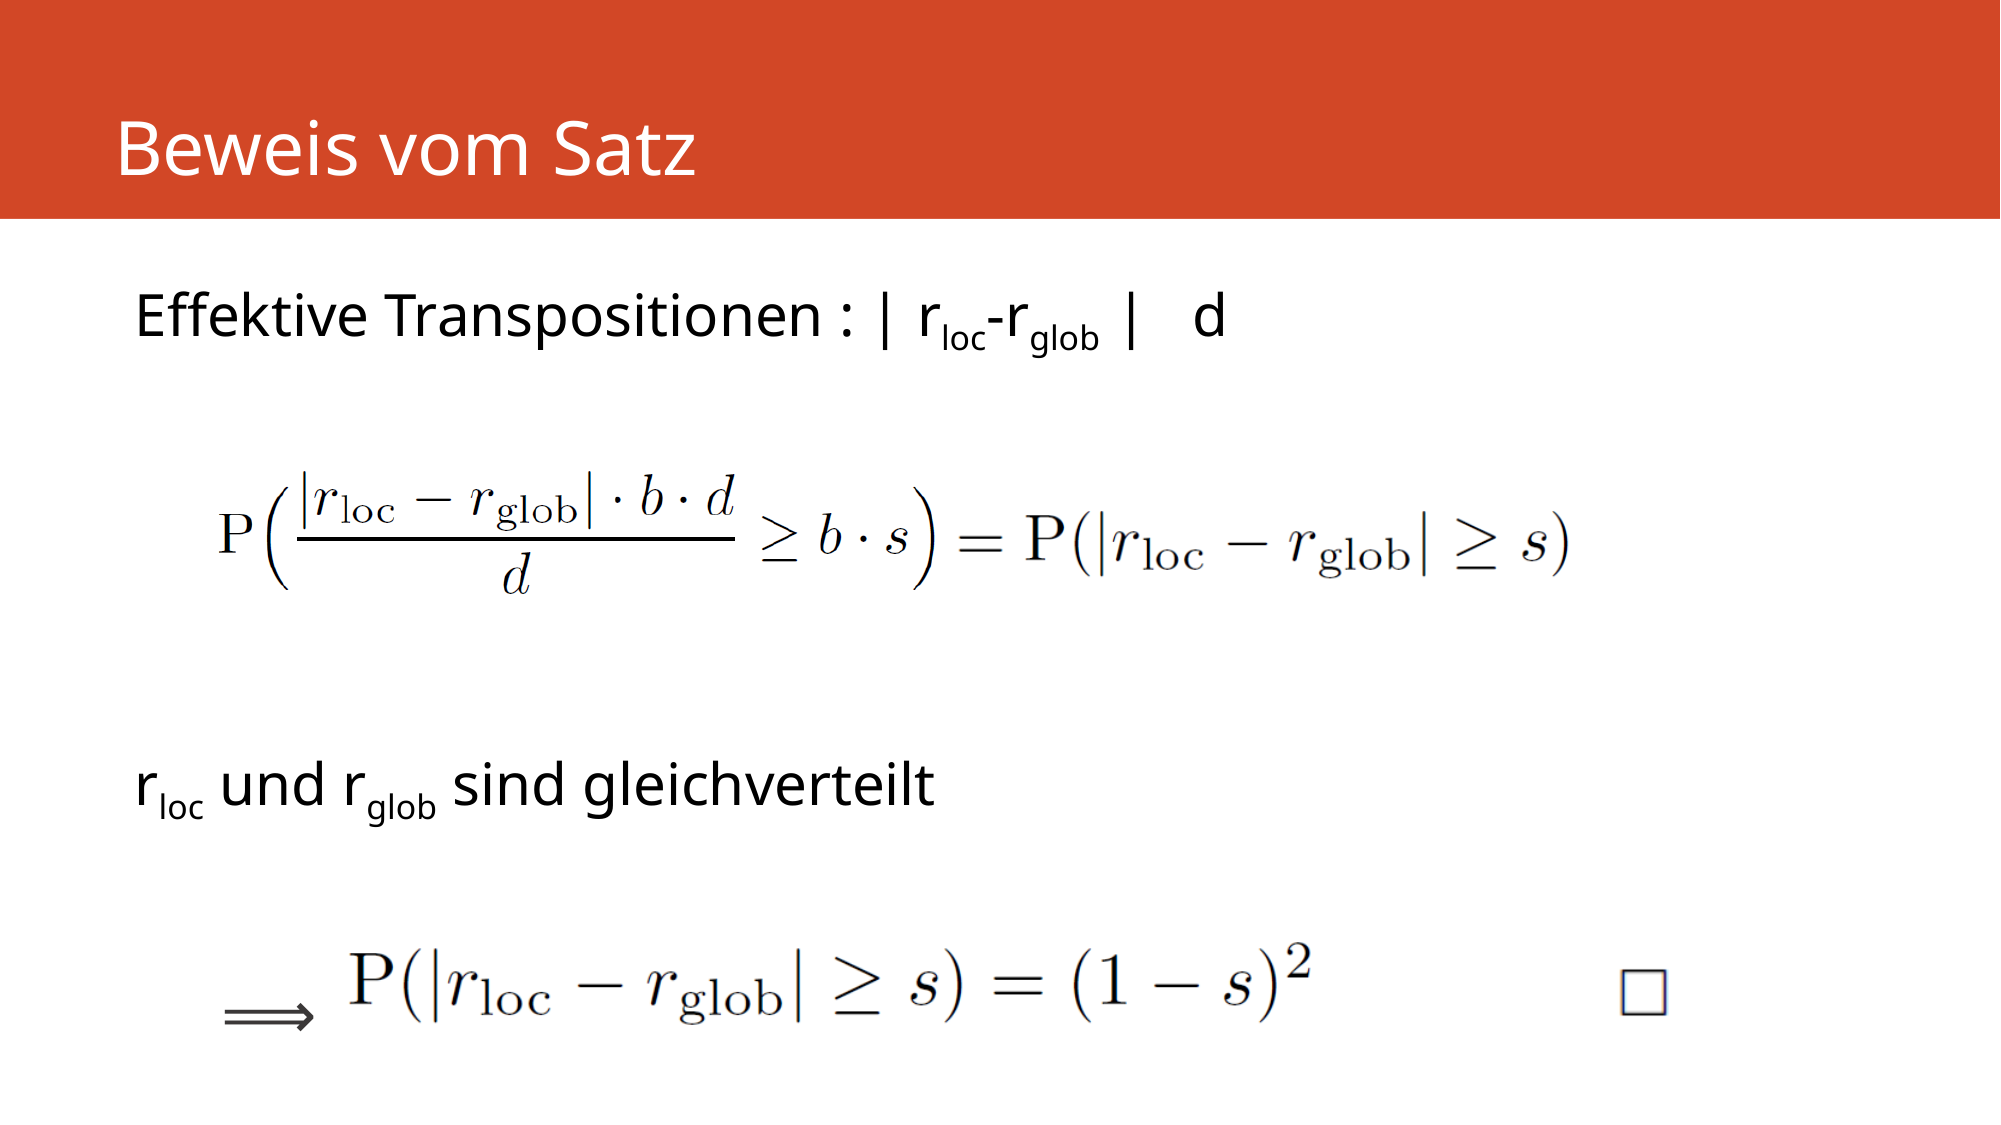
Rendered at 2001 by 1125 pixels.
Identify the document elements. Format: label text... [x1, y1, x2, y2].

picture [339, 940, 1325, 1043]
picture [204, 426, 1582, 621]
picture [1612, 957, 1682, 1027]
title Beweis vom Satz [99, 0, 1863, 199]
